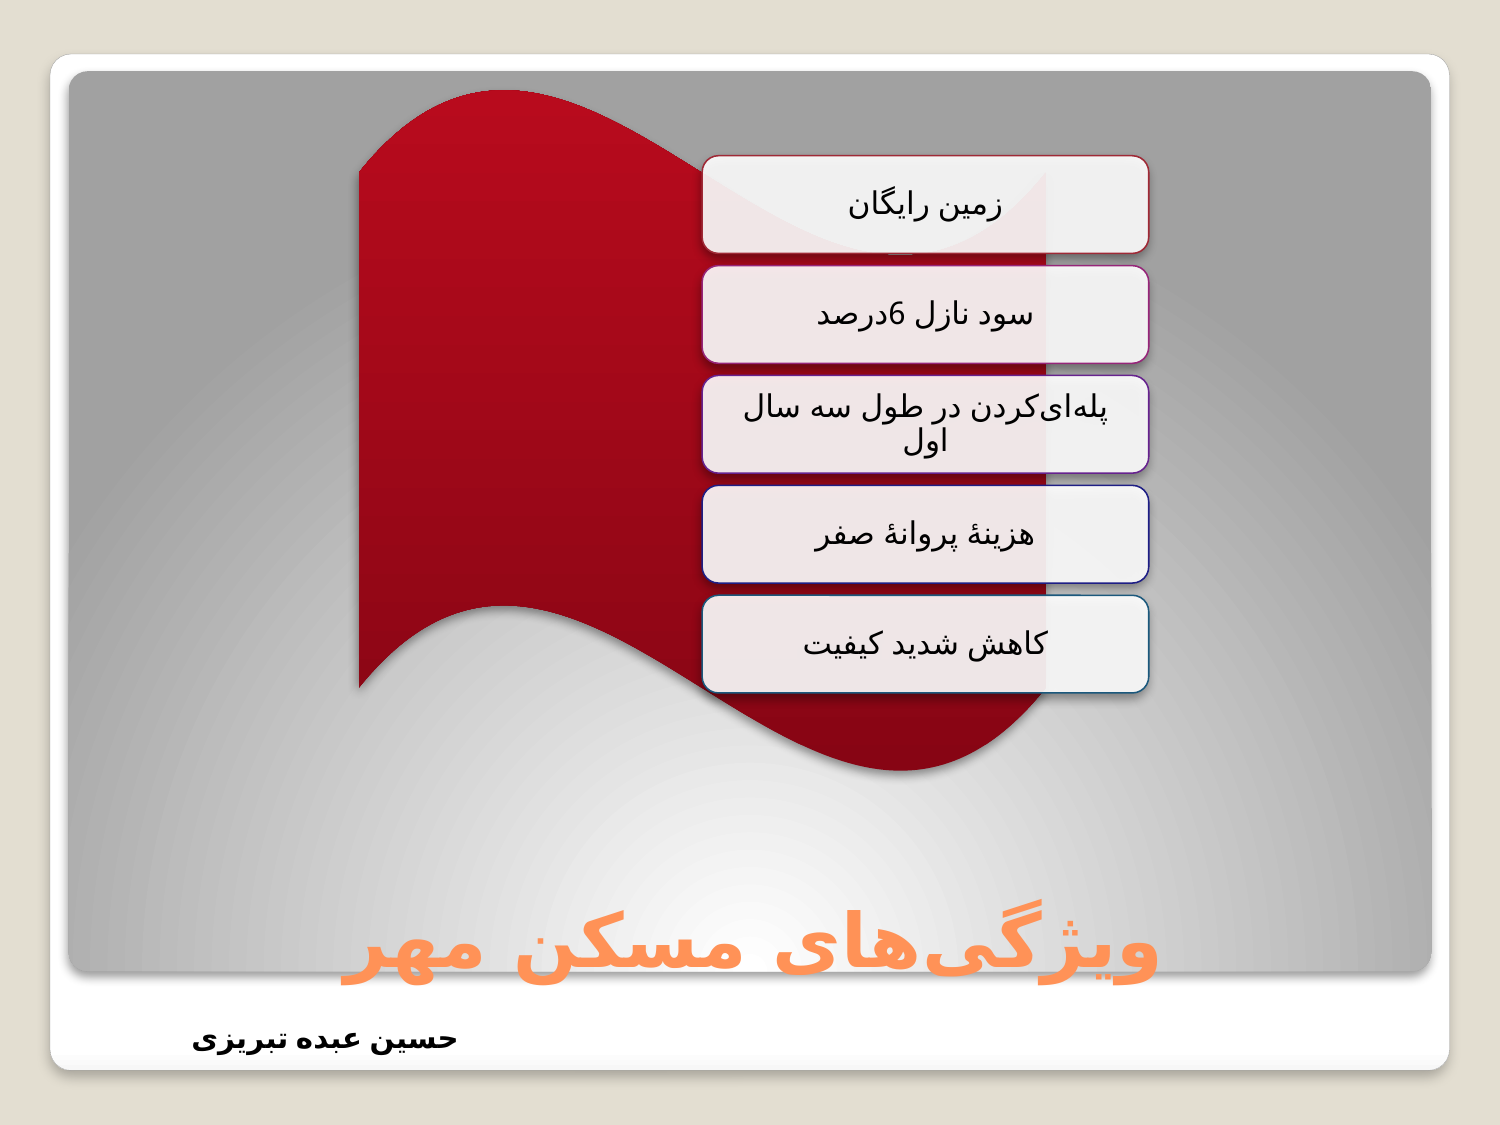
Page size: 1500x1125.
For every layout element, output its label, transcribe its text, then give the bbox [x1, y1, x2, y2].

title ویژگی‌های مسکن مهر [82, 817, 1425, 990]
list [82, 86, 1426, 775]
